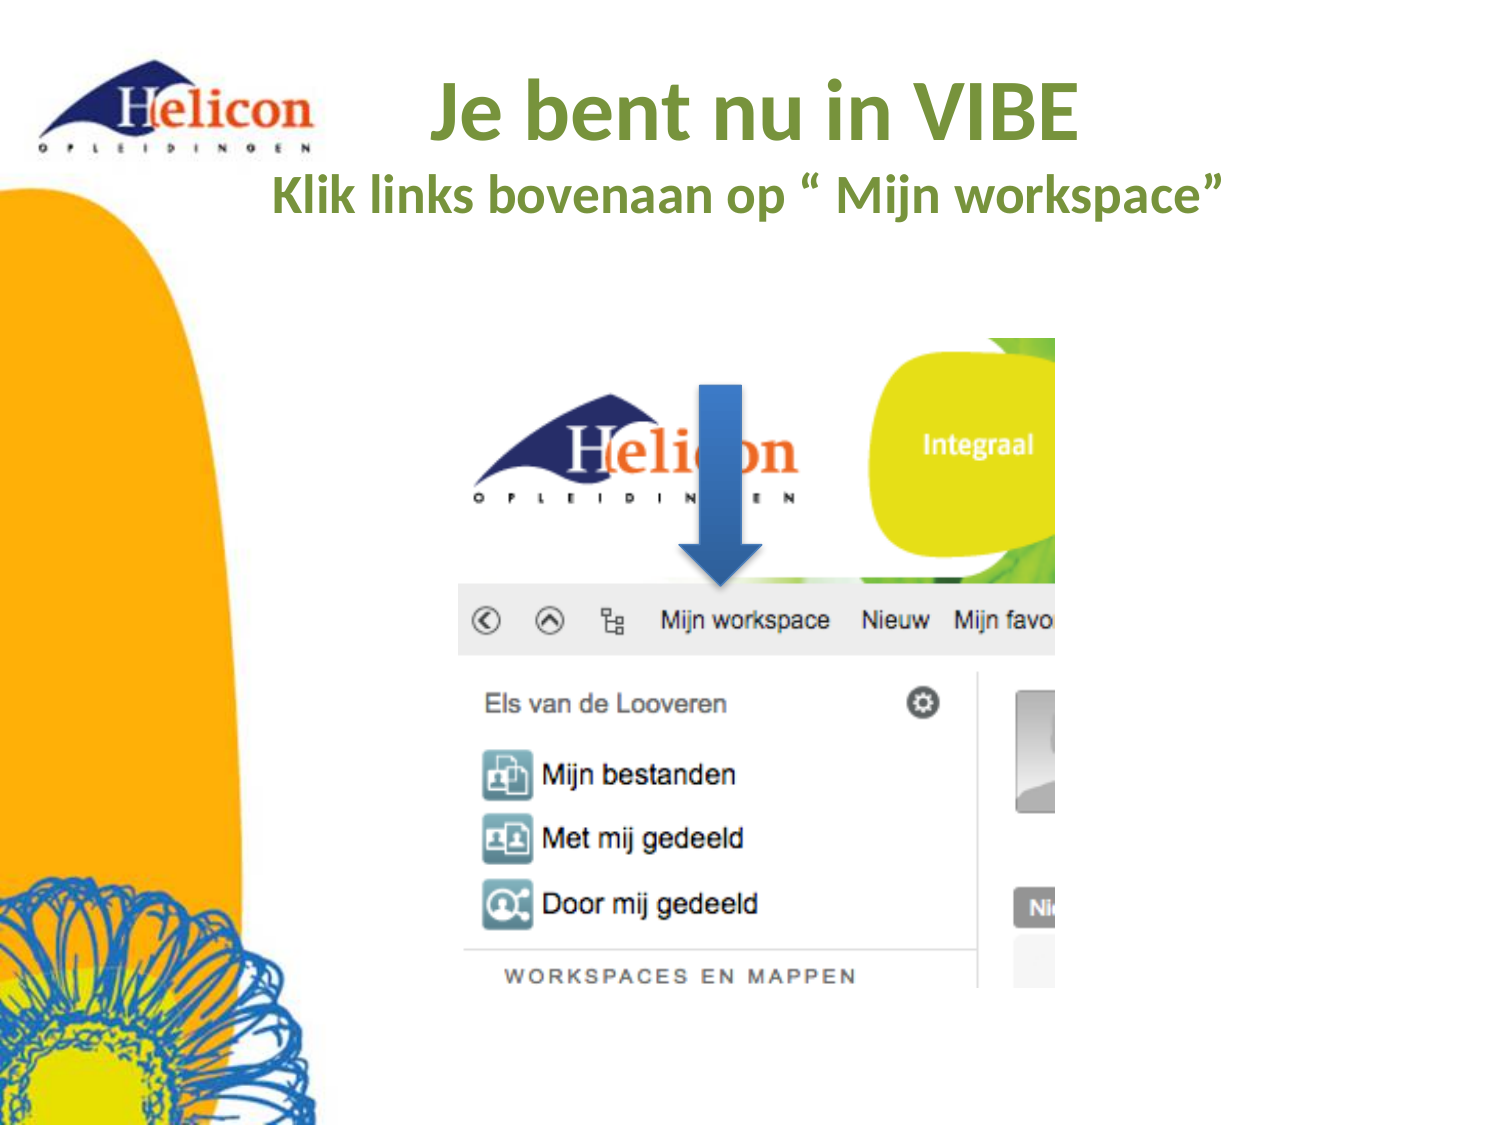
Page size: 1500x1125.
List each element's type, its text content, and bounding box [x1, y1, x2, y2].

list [147, 337, 1367, 988]
picture [0, 0, 1500, 1125]
title Je bent nu in VIBE Klik links bovenaan op “ Mijn workspace” [29, 45, 1483, 233]
